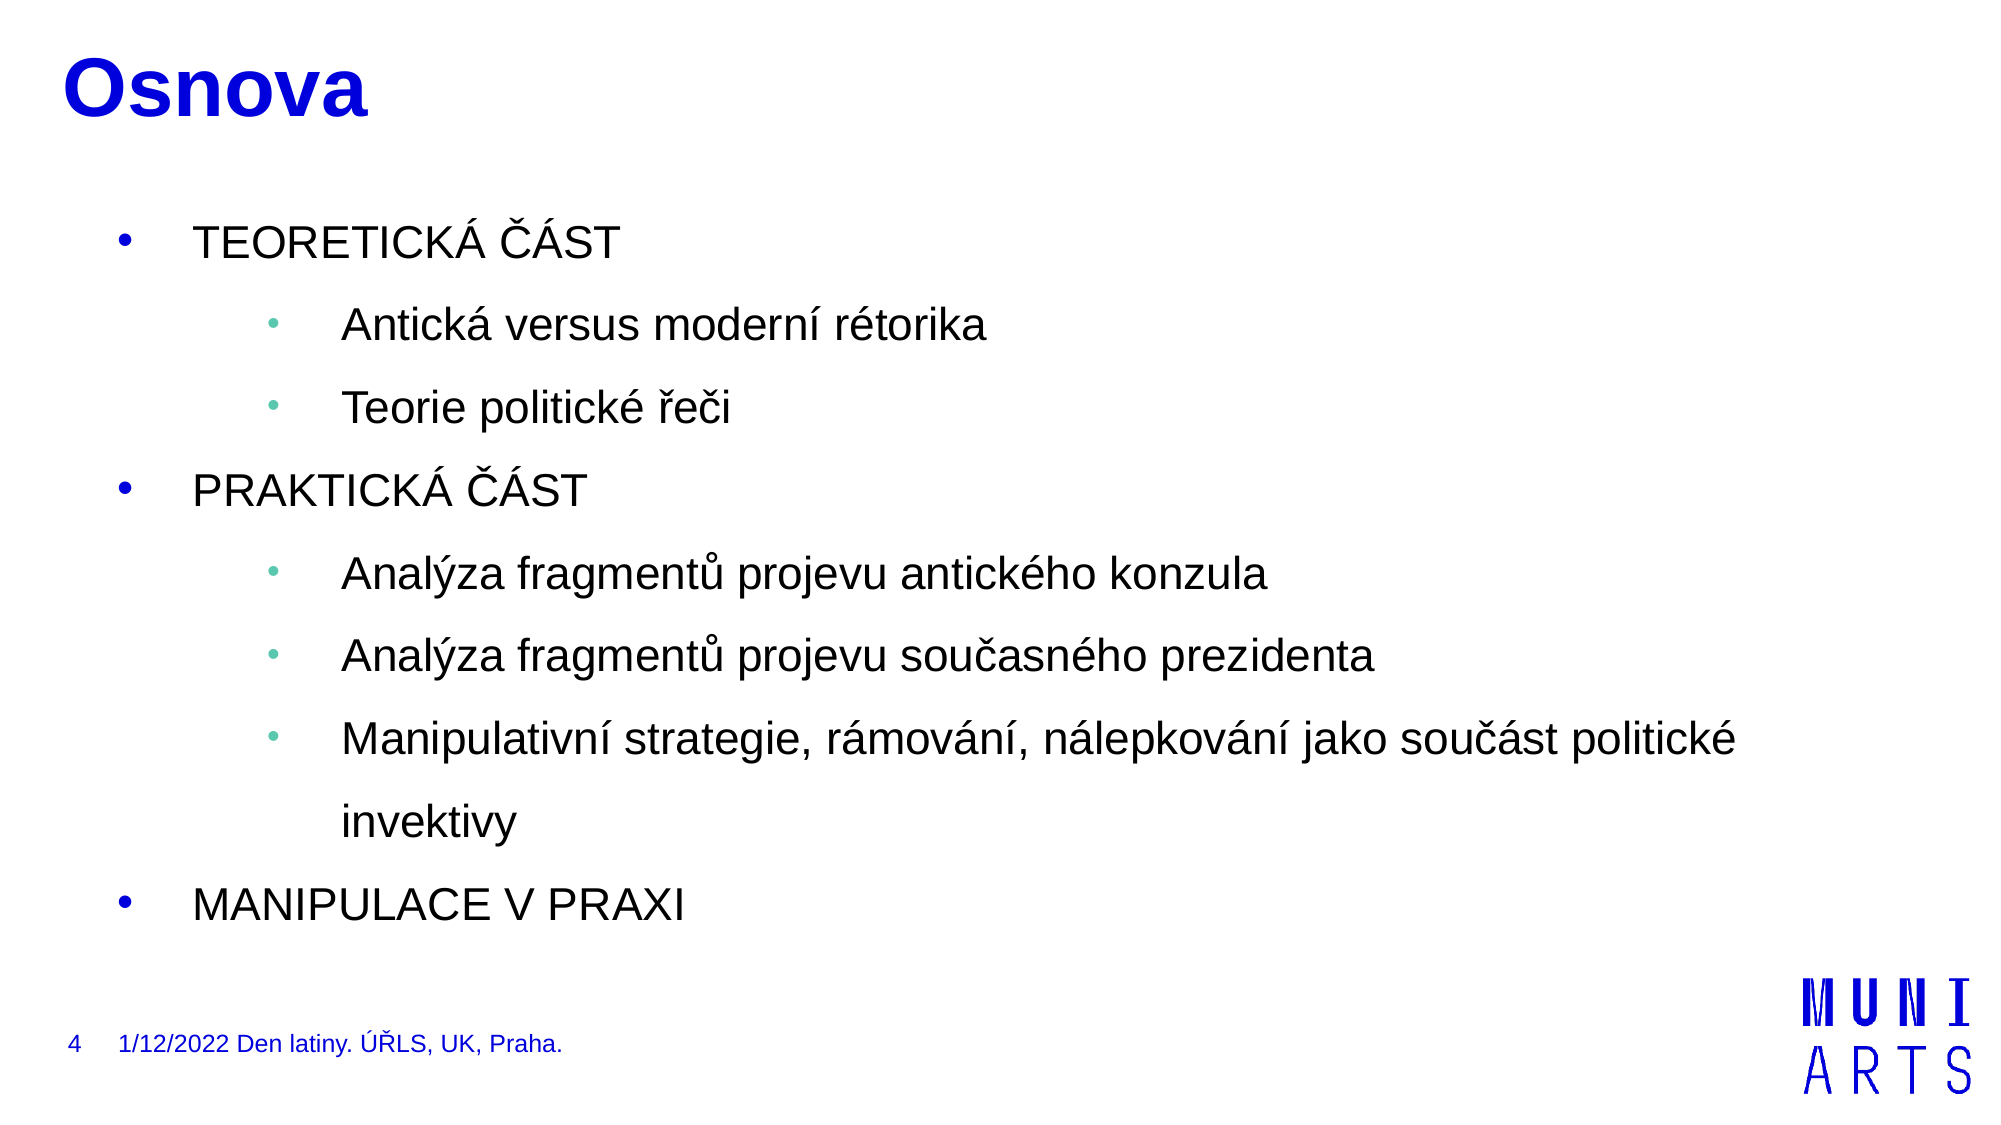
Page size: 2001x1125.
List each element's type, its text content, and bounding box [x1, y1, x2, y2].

title Osnova [62, 49, 2000, 207]
footer 1/12/2022 Den latiny. ÚŘLS, UK, Praha. [118, 1021, 1418, 1063]
list TEORETICKÁ ČÁST Antická versus moderní rétorika Teorie politické řeči PRAKTICKÁ ČÁST Analýza fragmentů projevu antického konzula Analýza fragmentů projevu současného prezidenta Manipulativní strategie, rámování, nálepkování jako součást politické invektivy MANIPULACE V PRAXI [117, 184, 1882, 935]
slide_number 4 [67, 1021, 110, 1063]
picture [1773, 948, 2000, 1123]
